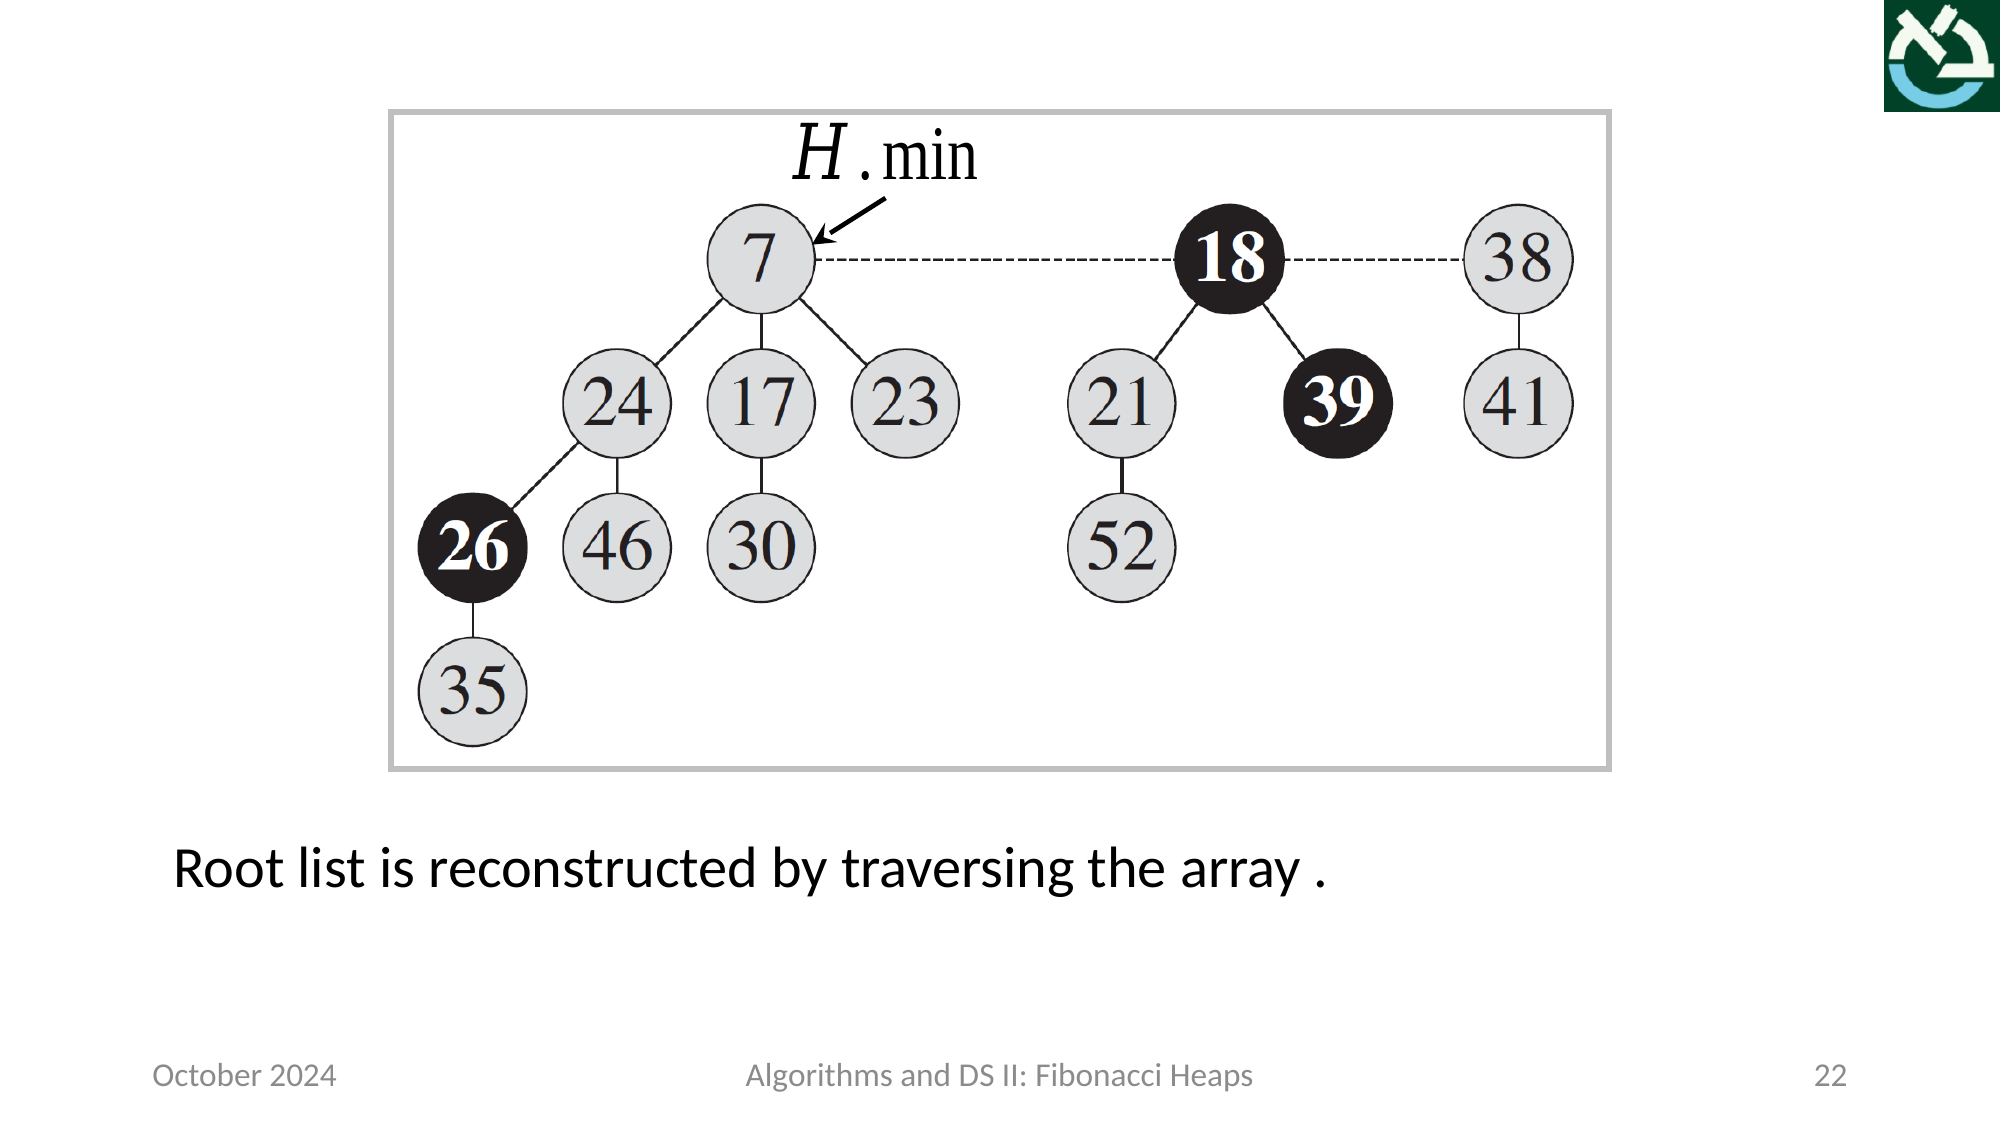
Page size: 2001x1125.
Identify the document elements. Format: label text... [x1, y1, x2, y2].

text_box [390, 112, 1609, 770]
picture [1884, 0, 2000, 112]
slide_number 22 [1412, 1042, 1863, 1103]
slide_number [137, 1042, 588, 1103]
footer Algorithms and DS II: Fibonacci Heaps [662, 1042, 1338, 1103]
